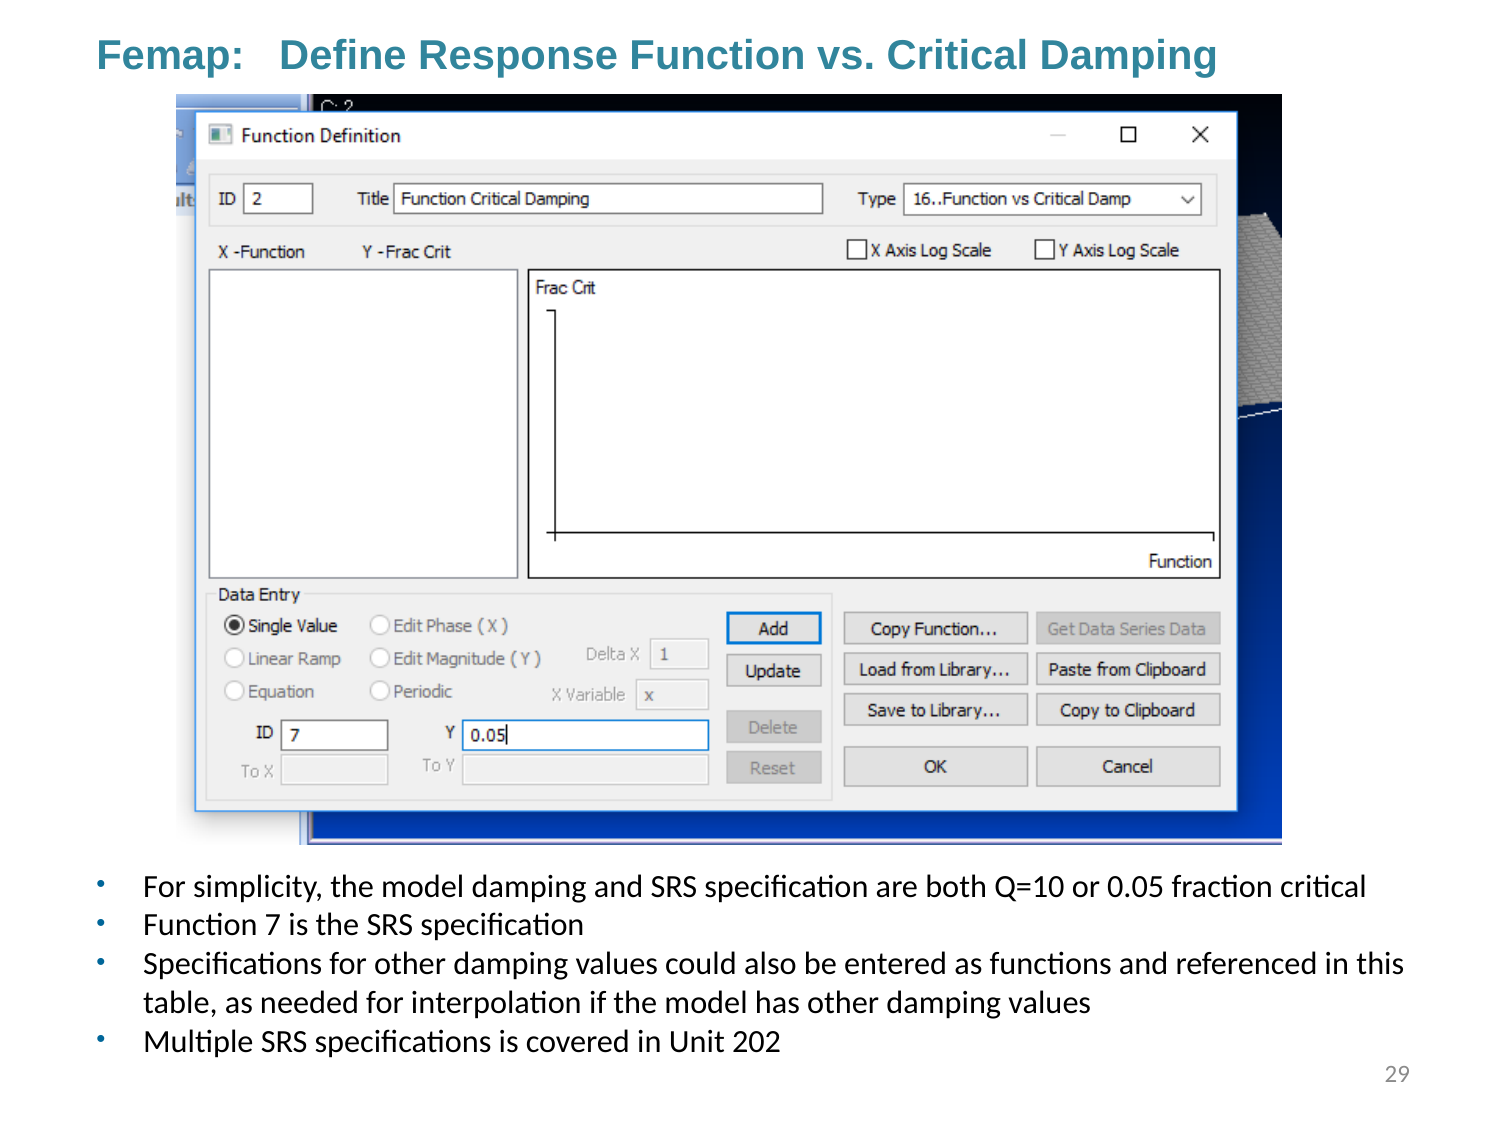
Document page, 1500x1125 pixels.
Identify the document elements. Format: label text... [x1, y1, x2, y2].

picture [176, 93, 1282, 845]
text_box Femap: Define Response Function vs. Critical Damping [81, 20, 1282, 86]
text_box For simplicity, the model damping and SRS specification are both Q=10 or 0.05 fraction critical Function 7 is the SRS specification Specifications for other damping values could also be entered as functions and referenced in this table, as needed for interpolation if the model has other damping values Multiple SRS specifications is covered in Unit 202 [81, 857, 1454, 1066]
slide_number 29 [1074, 1066, 1425, 1103]
